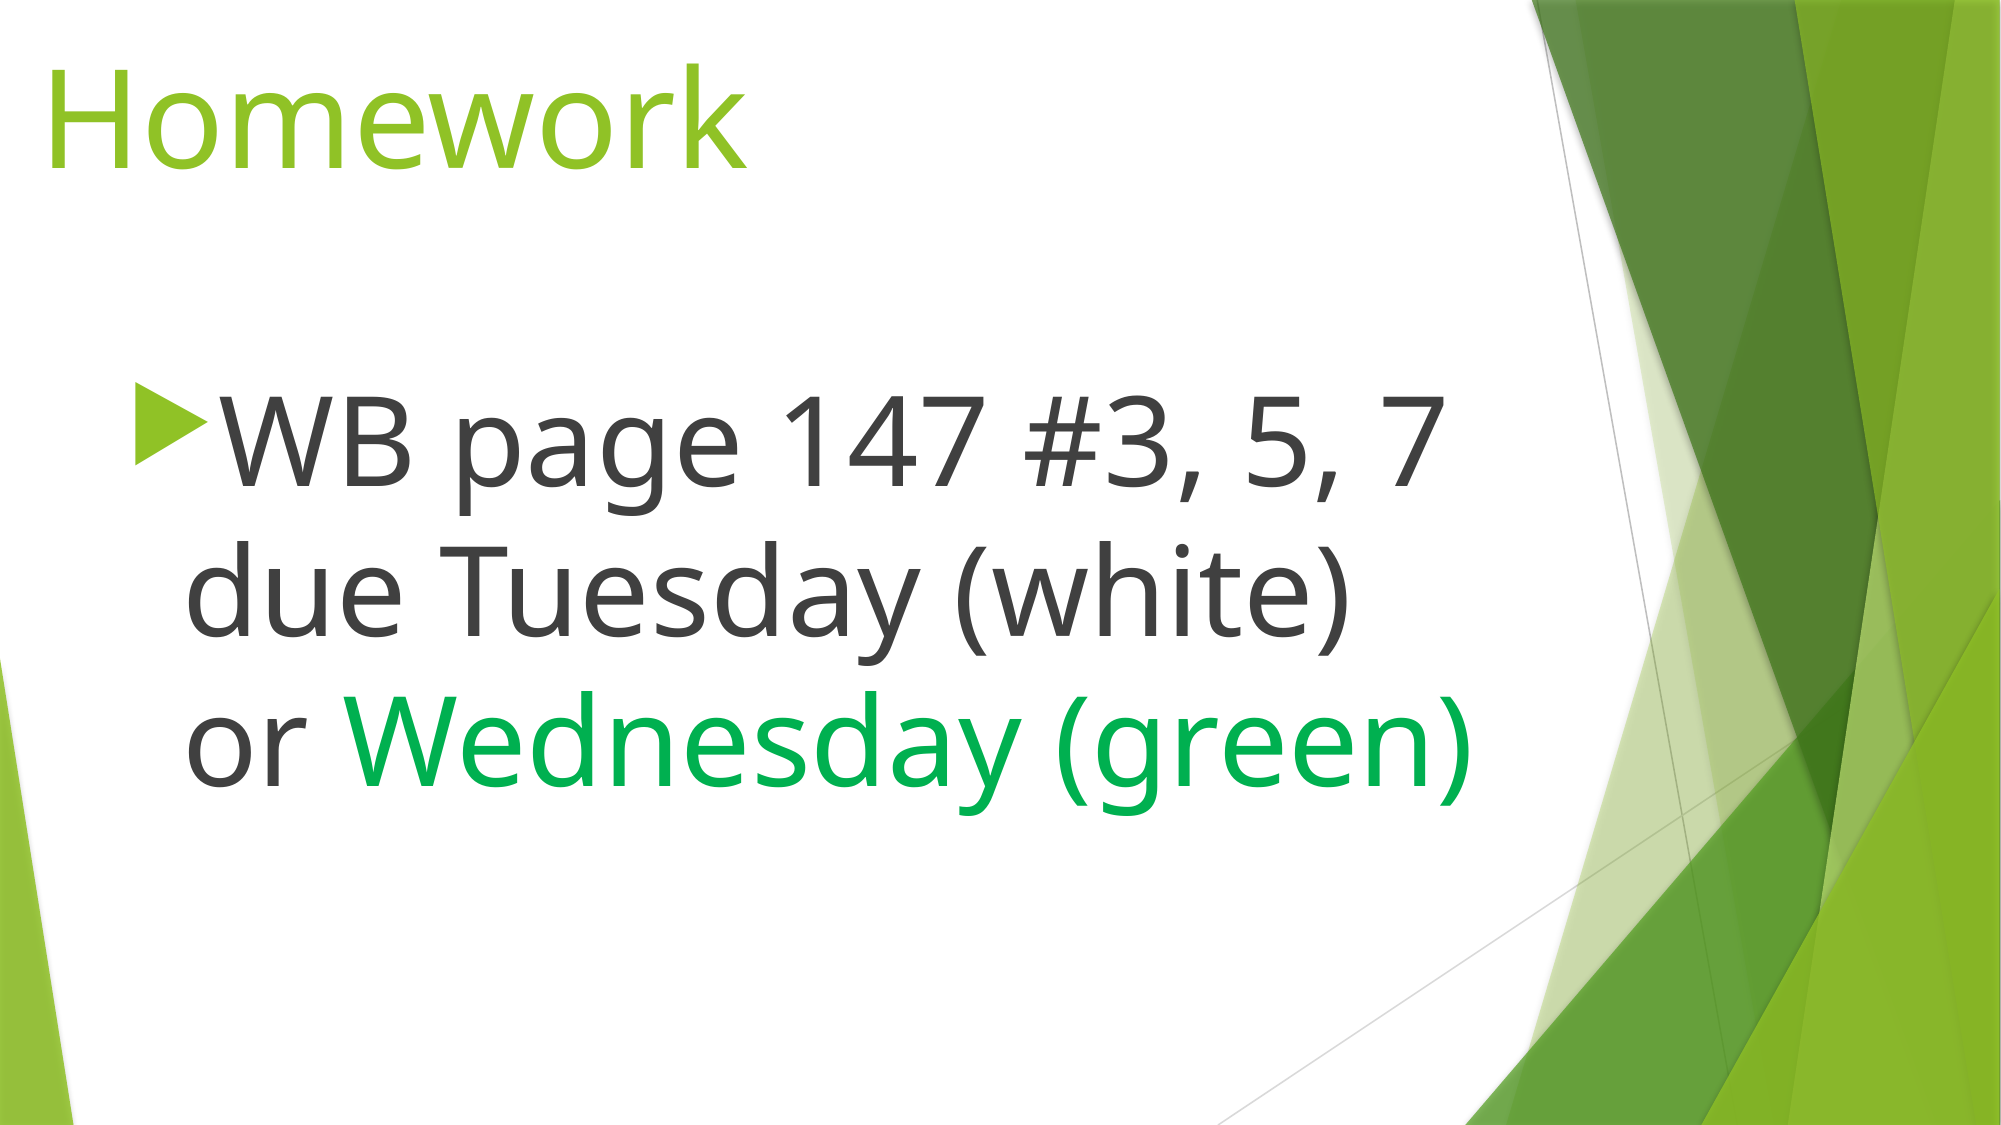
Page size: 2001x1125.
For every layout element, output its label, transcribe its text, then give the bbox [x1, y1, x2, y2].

title Homework [24, 23, 1435, 241]
list WB page 147 #3, 5, 7 due Tuesday (white) or Wednesday (green) [111, 354, 1522, 992]
